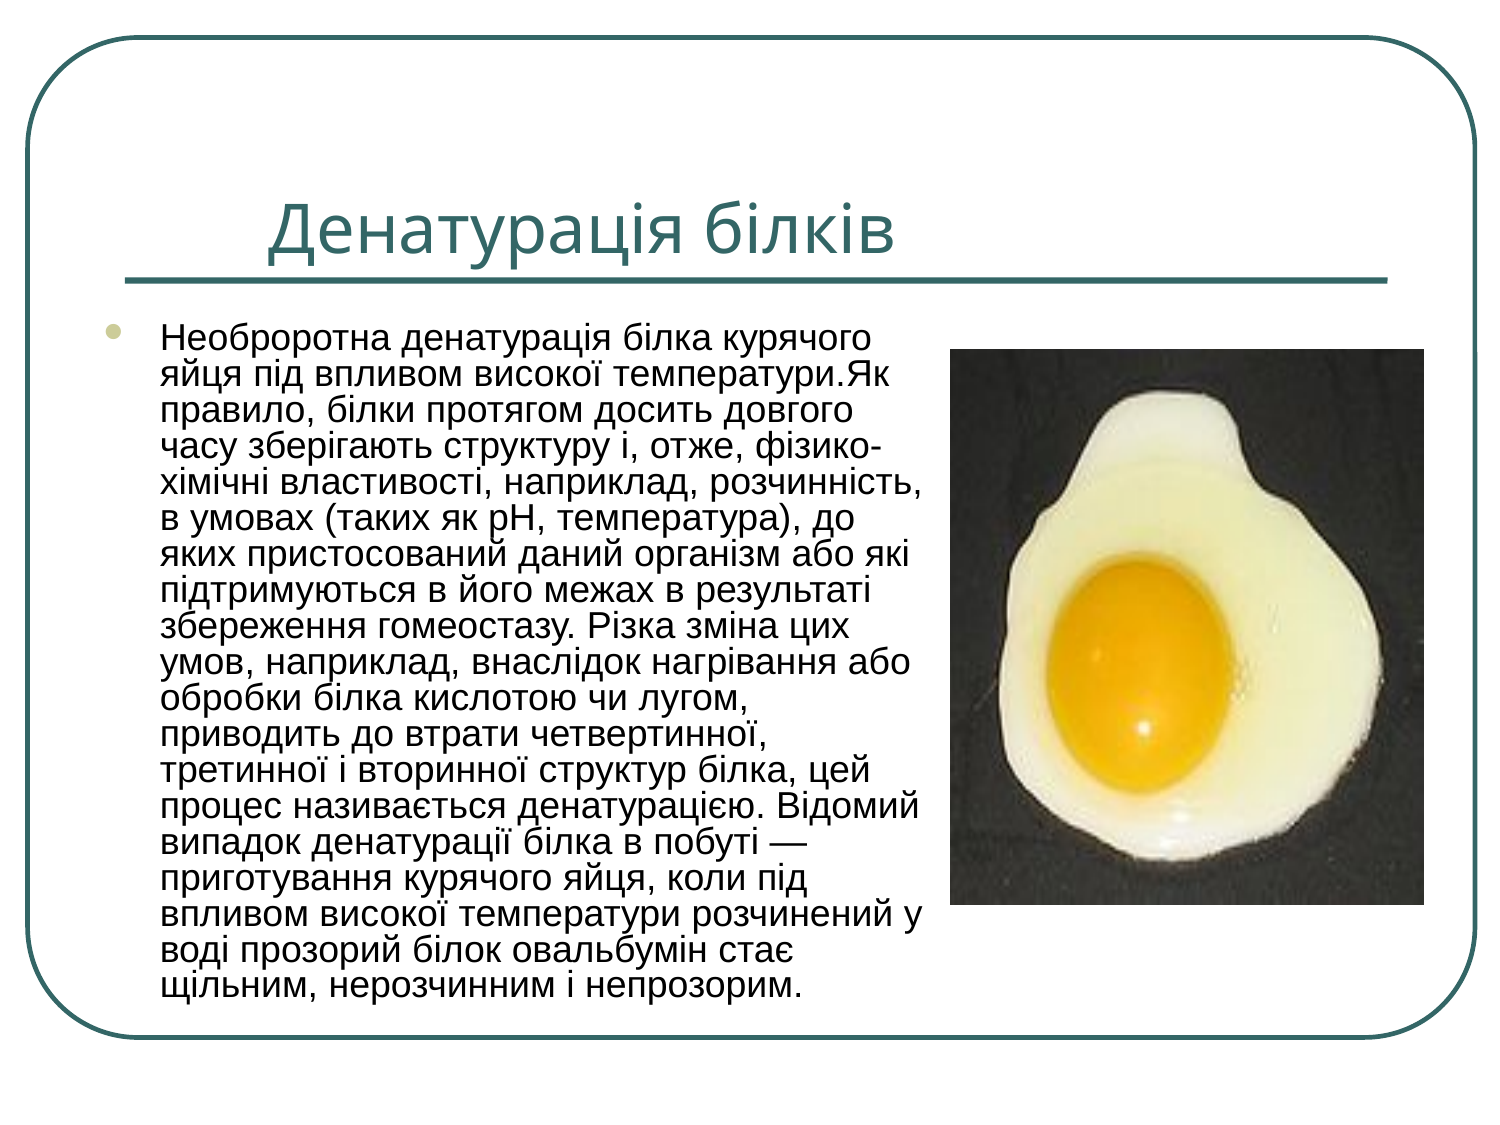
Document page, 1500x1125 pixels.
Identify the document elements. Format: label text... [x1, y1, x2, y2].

title Денатурація білків [253, 87, 1388, 275]
picture [950, 349, 1424, 906]
list Необроротна денатурація білка курячого яйця під впливом високої температури.Як правило, білки протягом досить довгого часу зберігають структуру і, отже, фізико-хімічні властивості, наприклад, розчинність, в умовах (таких як pH, температура), до яких пристосований даний організм або які підтримуються в його межах в результаті збереження гомеостазу. Різка зміна цих умов, наприклад, внаслідок нагрівання або обробки білка кислотою чи лугом, приводить до втрати четвертинної, третинної і вторинної структур білка, цей процес називається денатурацією. Відомий випадок денатурації білка в побуті — приготування курячого яйця, коли під впливом високої температури розчинений у воді прозорий білок овальбумін стає щільним, нерозчинним і непрозорим. [88, 314, 939, 977]
